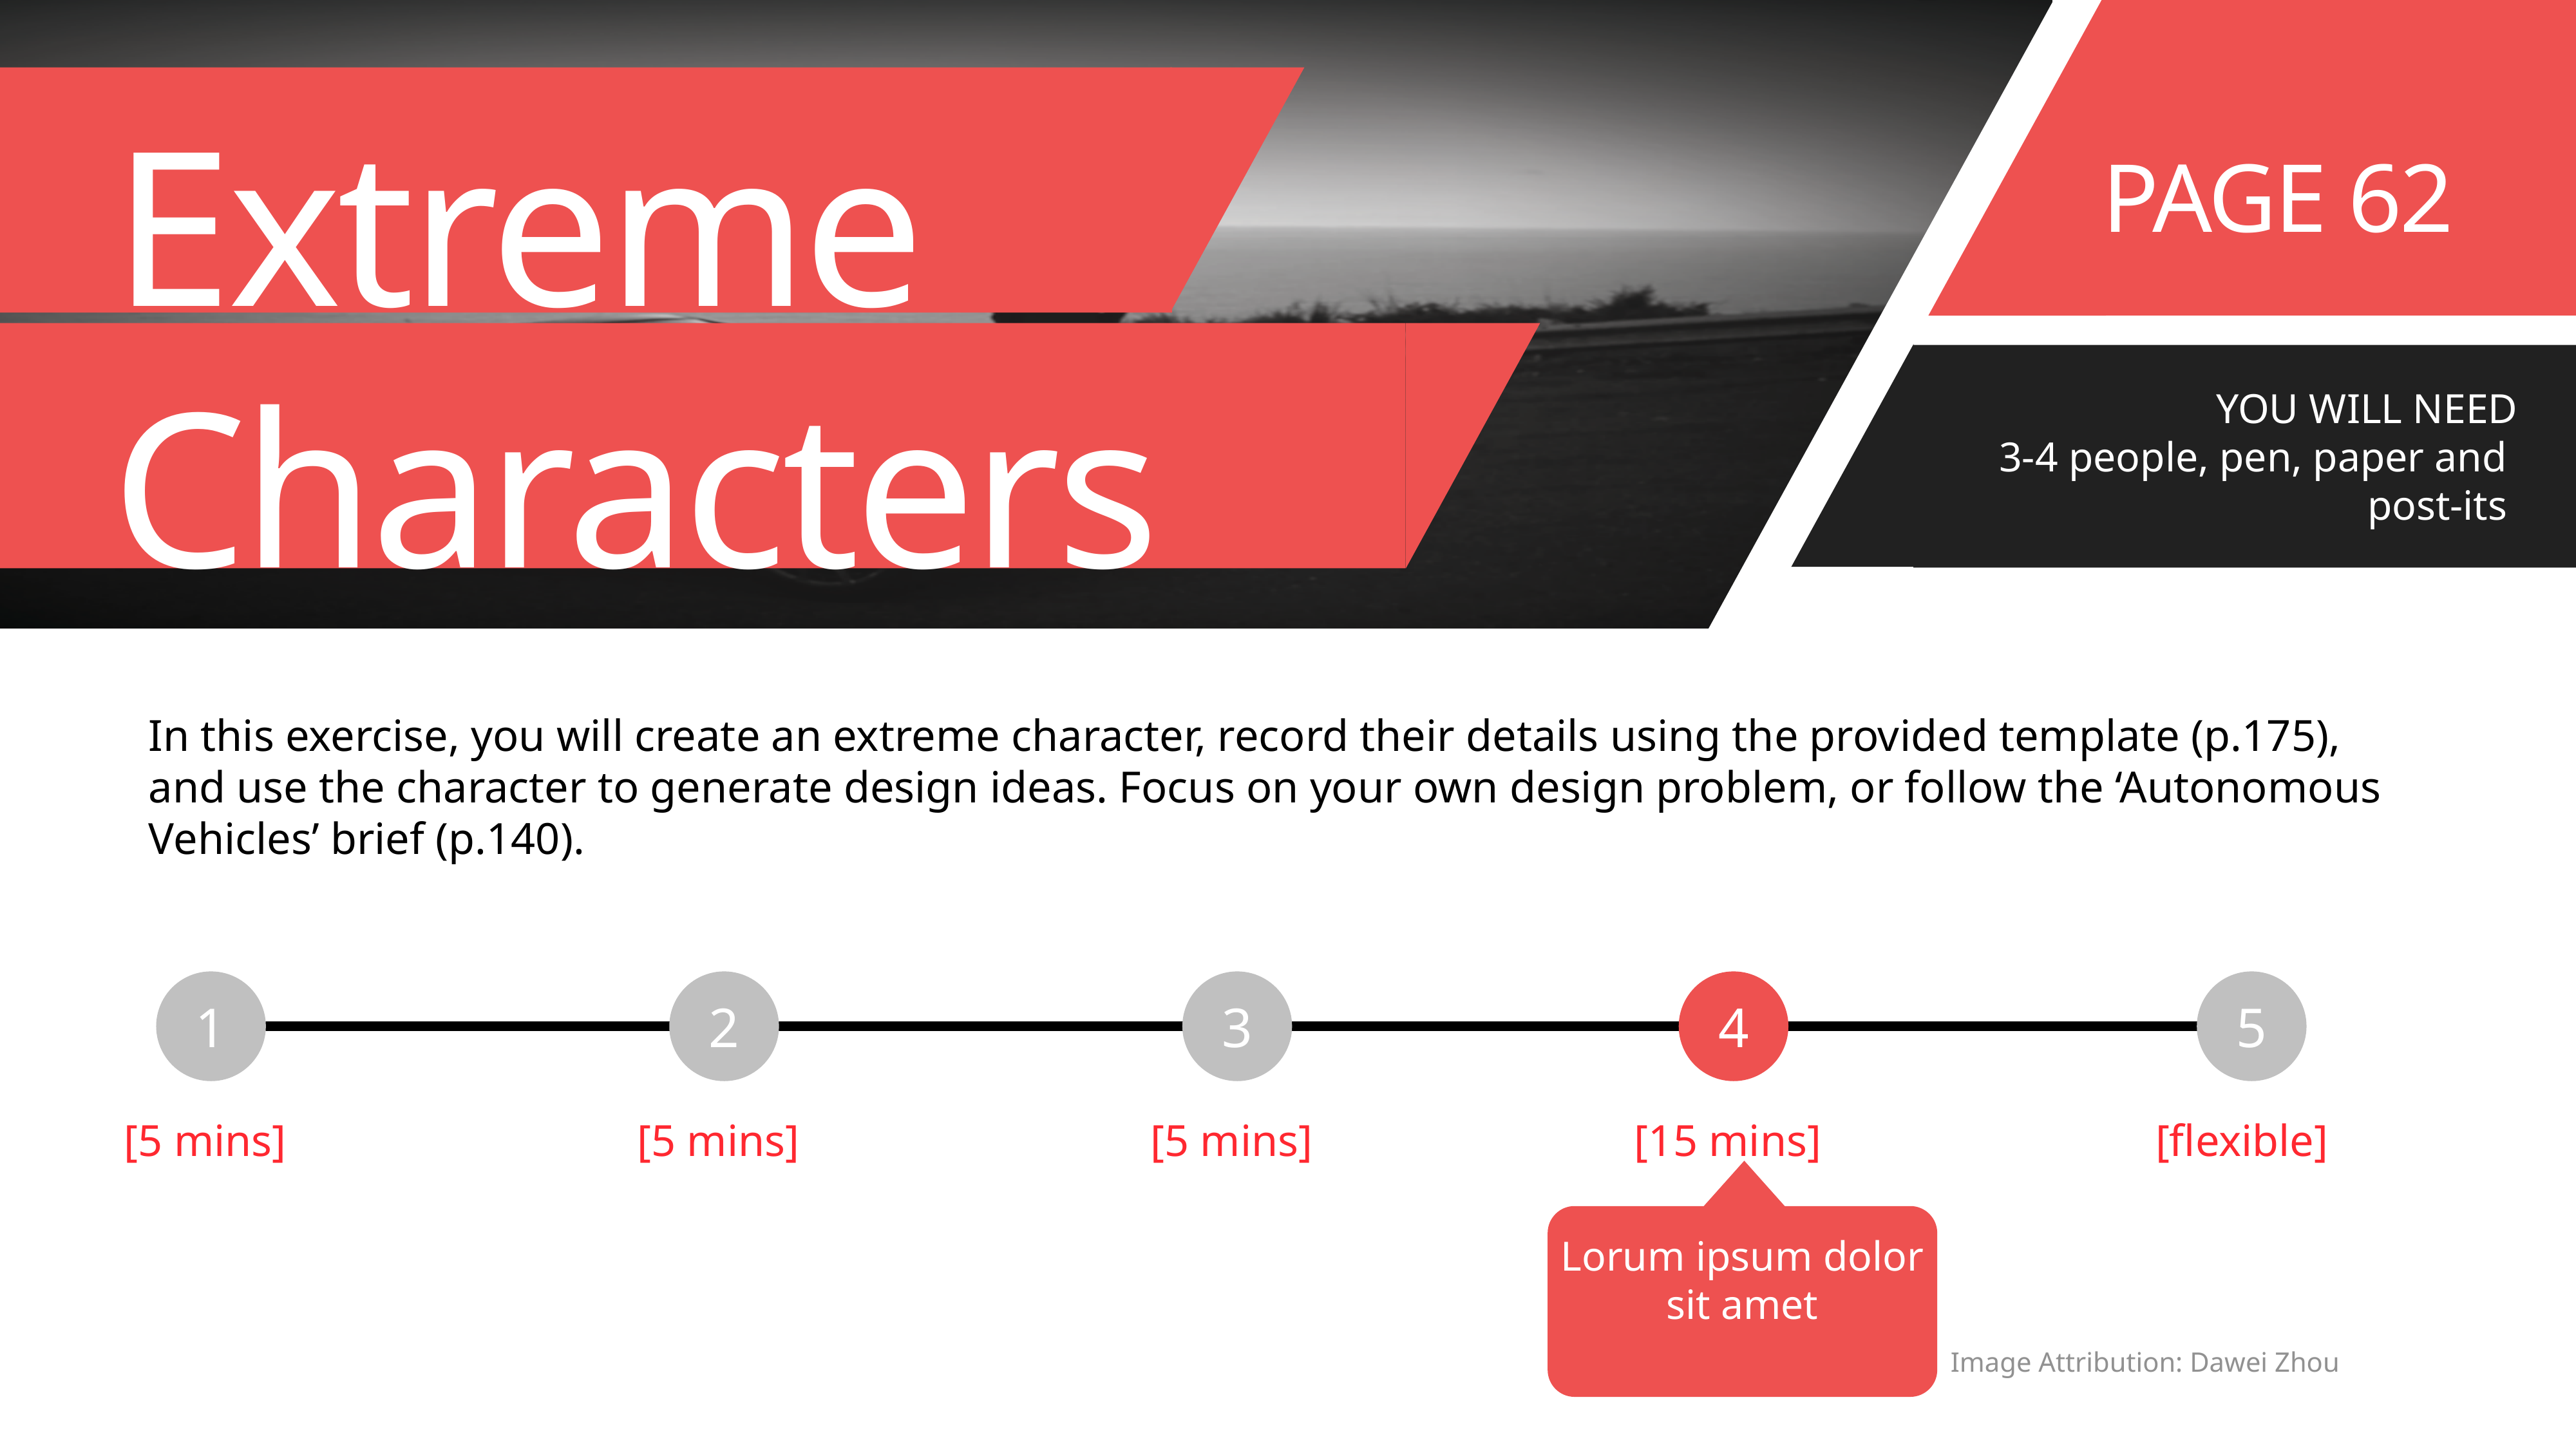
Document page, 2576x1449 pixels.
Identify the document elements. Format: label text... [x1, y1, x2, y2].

text_box Lorum ipsum dolor sit amet [1552, 1385, 1933, 1397]
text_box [0, 0, 2576, 1385]
